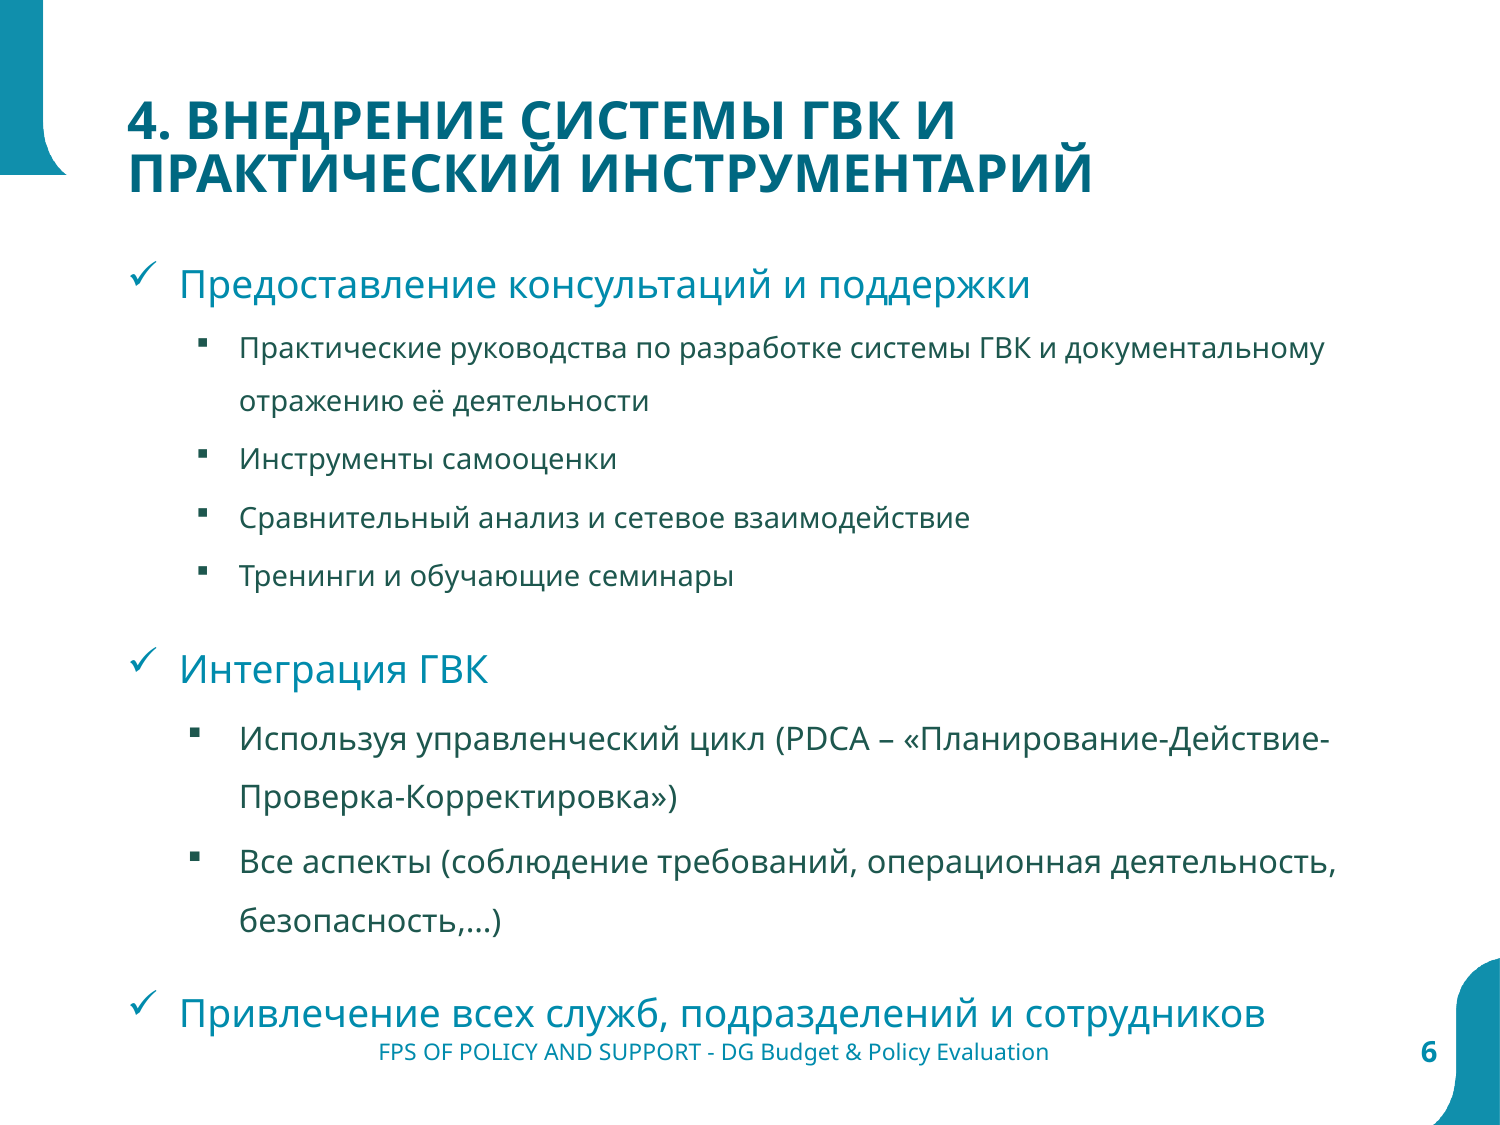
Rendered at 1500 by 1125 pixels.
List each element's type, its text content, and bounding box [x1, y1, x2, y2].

picture [0, 0, 67, 175]
title 4. ВНЕДРЕНИЕ СИСТЕМЫ ГВК И ПРАКТИЧЕСКИЙ ИНСТРУМЕНТАРИЙ [112, 89, 1424, 211]
list Предоставление консультаций и поддержки Практические руководства по разработке системы ГВК и документальному отражению её деятельности Инструменты самооценки Сравнительный анализ и сетевое взаимодействие Тренинги и обучающие семинары Интеграция ГВК Используя управленческий цикл (PDCA – «Планирование-Действие-Проверка-Корректировка») Все аспекты (соблюдение требований, операционная деятельность, безопасность,…) Привлечение всех служб, подразделений и сотрудников [112, 228, 1424, 1044]
picture [1431, 958, 1500, 1125]
footer FPS OF POLICY AND SUPPORT - DG Budget & Policy Evaluation [112, 1023, 1317, 1084]
slide_number 6 [1317, 1023, 1453, 1083]
